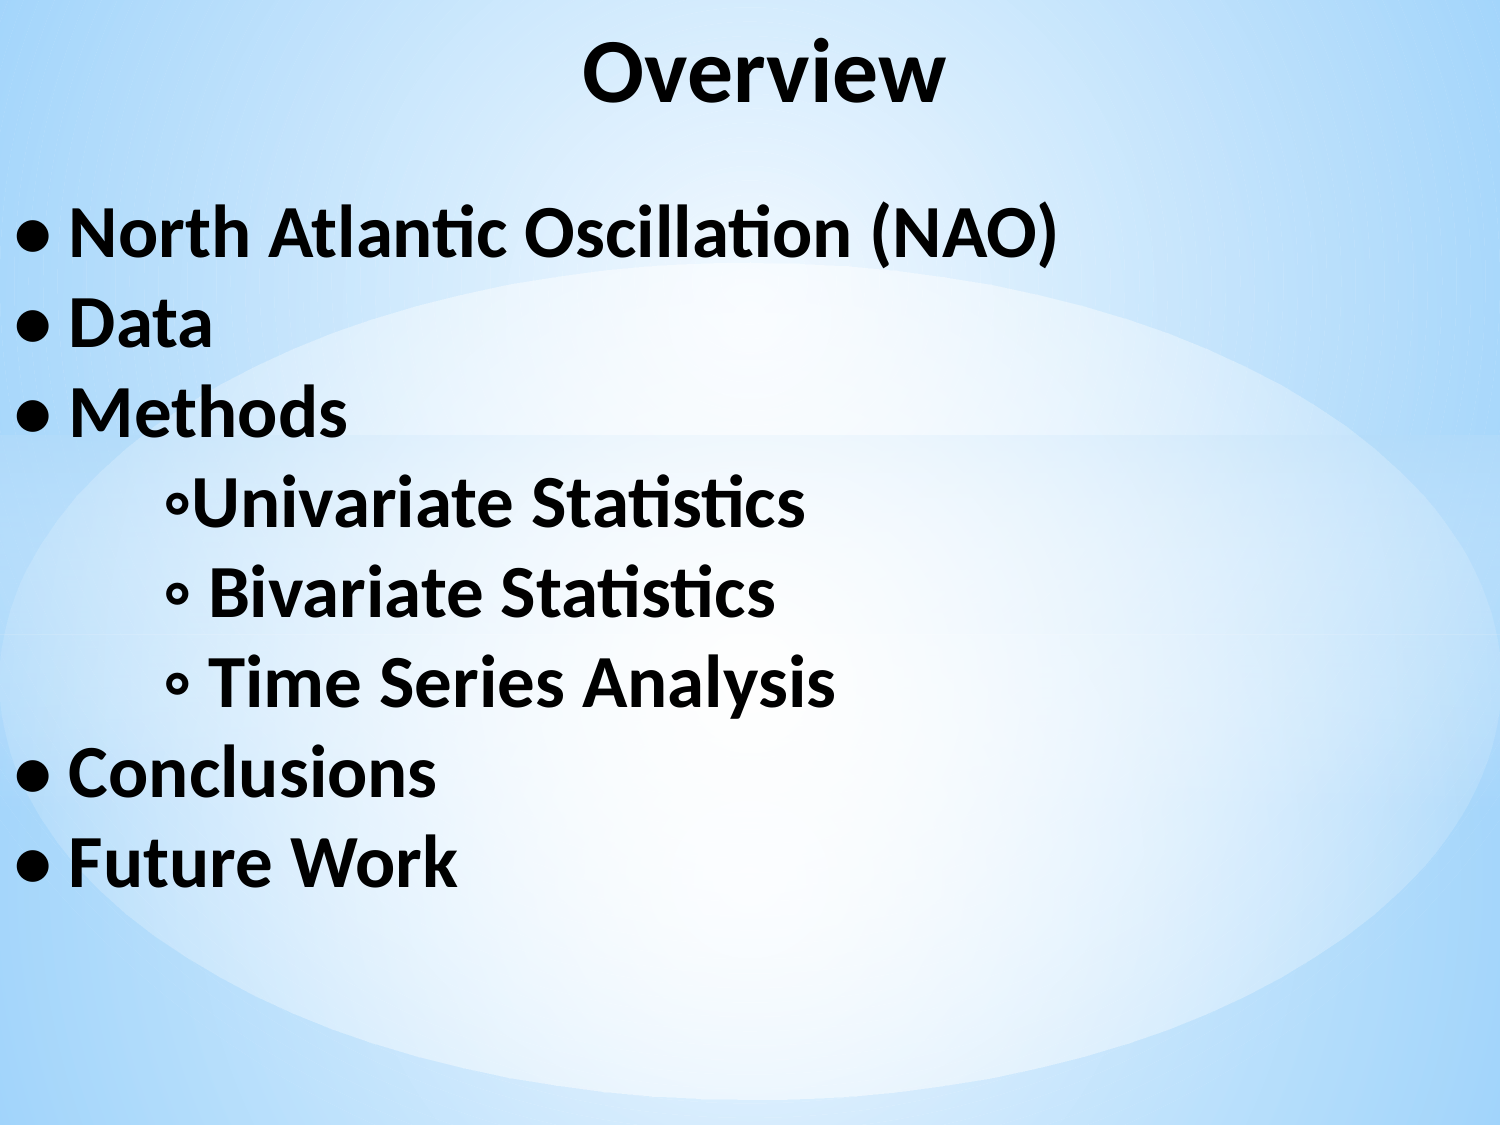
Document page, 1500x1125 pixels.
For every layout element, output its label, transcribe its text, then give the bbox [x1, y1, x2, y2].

title Overview [0, 3, 1500, 163]
text_box • North Atlantic Oscillation (NAO) • Data • Methods ◦Univariate Statistics ◦ Bivariate Statistics ◦ Time Series Analysis • Conclusions • Future Work [0, 174, 1500, 990]
